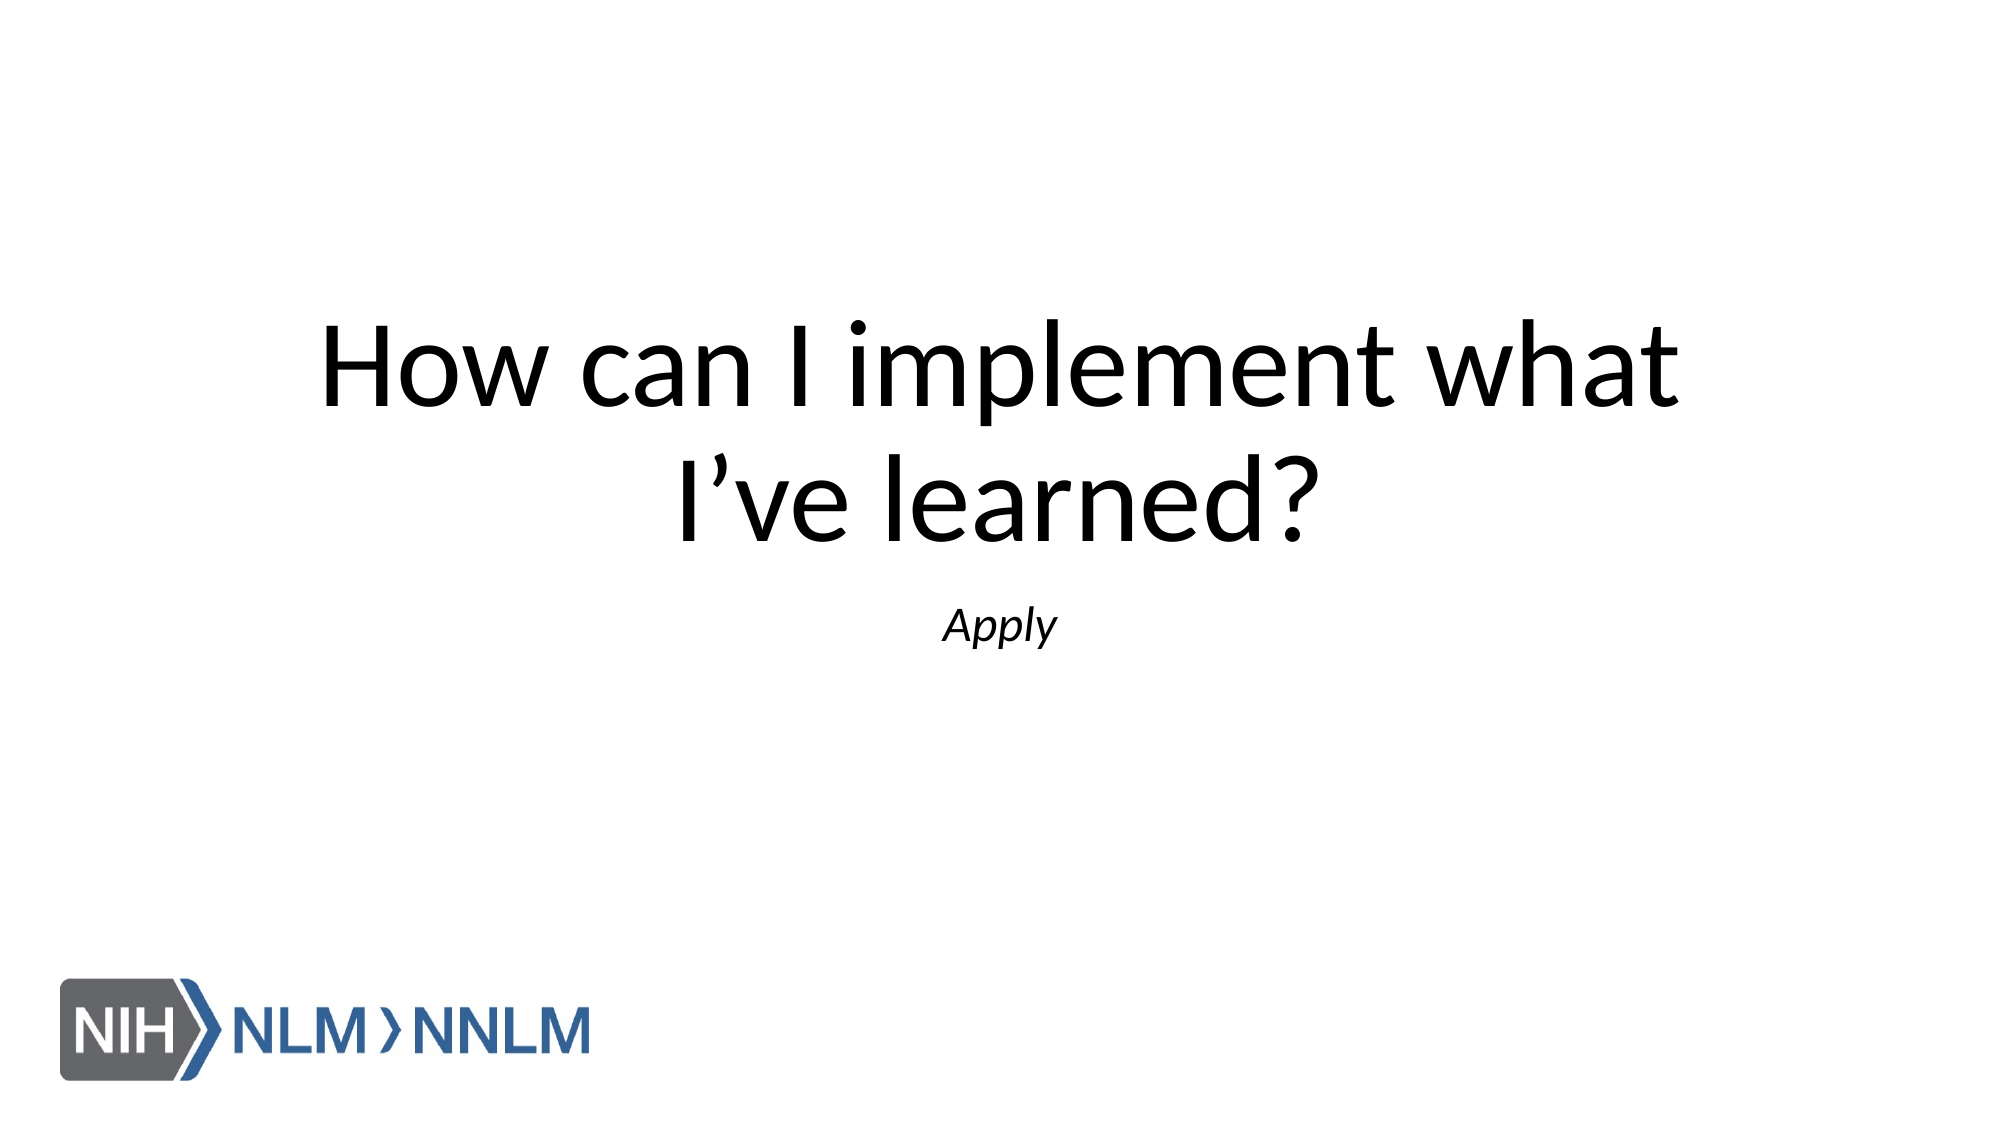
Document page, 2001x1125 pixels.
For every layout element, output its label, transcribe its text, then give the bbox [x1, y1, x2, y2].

picture [60, 978, 589, 1081]
title How can I implement what I’ve learned? [249, 184, 1750, 576]
subtitle Apply [249, 590, 1750, 863]
